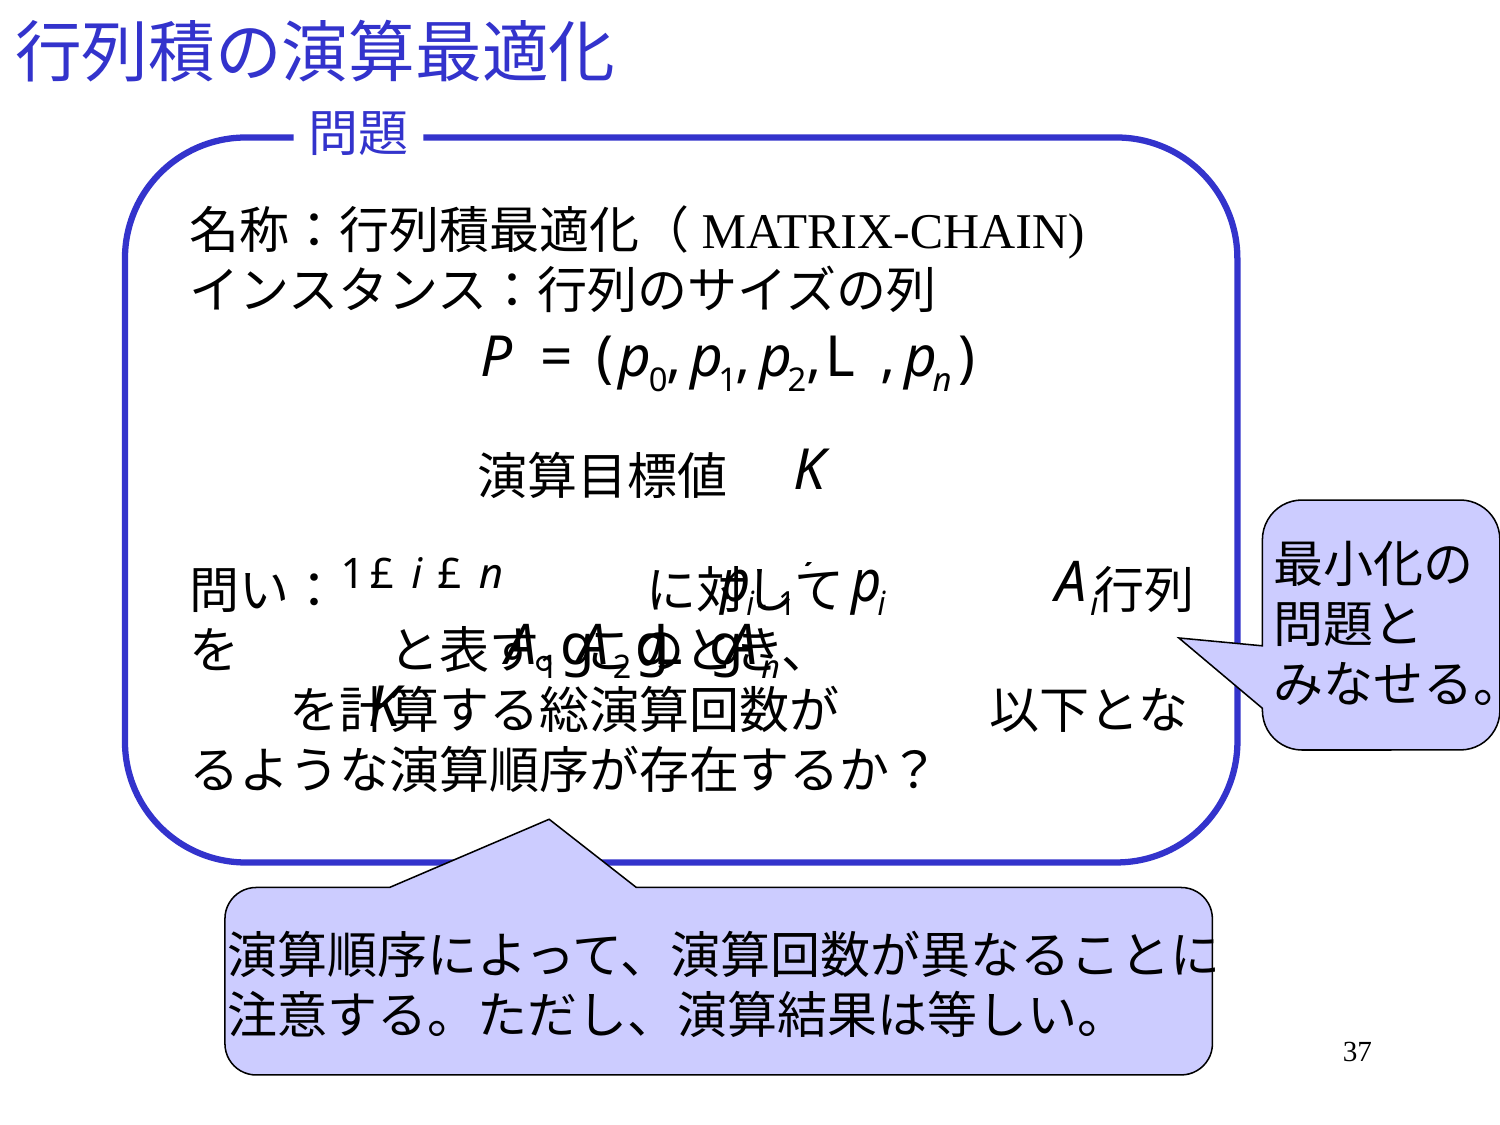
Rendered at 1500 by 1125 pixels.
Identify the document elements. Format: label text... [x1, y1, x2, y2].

text_box [225, 1051, 1212, 1075]
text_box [337, 549, 513, 603]
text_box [712, 562, 901, 626]
text_box [1178, 637, 1258, 705]
text_box 名称：行列積最適化（MATRIX-CHAIN) インスタンス：行列のサイズの列 問い： に対して 行列を と表す。このとき、 を計算する総演算回数が 以下となるような演算順序が存在するか？ [1220, 689, 1250, 806]
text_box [362, 674, 429, 737]
slide_number 37 [1074, 1024, 1388, 1101]
text_box 最小化の 問題と みなせる。 [1258, 524, 1500, 720]
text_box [787, 437, 854, 500]
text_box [1049, 549, 1111, 626]
text_box [1263, 720, 1499, 751]
text_box 演算目標値 [462, 437, 743, 513]
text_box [499, 612, 793, 688]
title 行列積の演算最適化 [0, 0, 851, 101]
text_box 名称：行列積最適化（MATRIX-CHAIN) インスタンス：行列のサイズの列 問い： に対して 行列を と表す。このとき、 を計算する総演算回数が 以下となるような演算順序が存在するか？ [1217, 190, 1250, 644]
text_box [474, 324, 986, 401]
text_box 演算順序によって、演算回数が異なることに 注意する。ただし、演算結果は等しい。 [212, 915, 1236, 1051]
text_box 問題 [293, 93, 424, 169]
text_box [1265, 500, 1497, 524]
text_box [225, 819, 1213, 915]
text_box [124, 137, 1238, 863]
